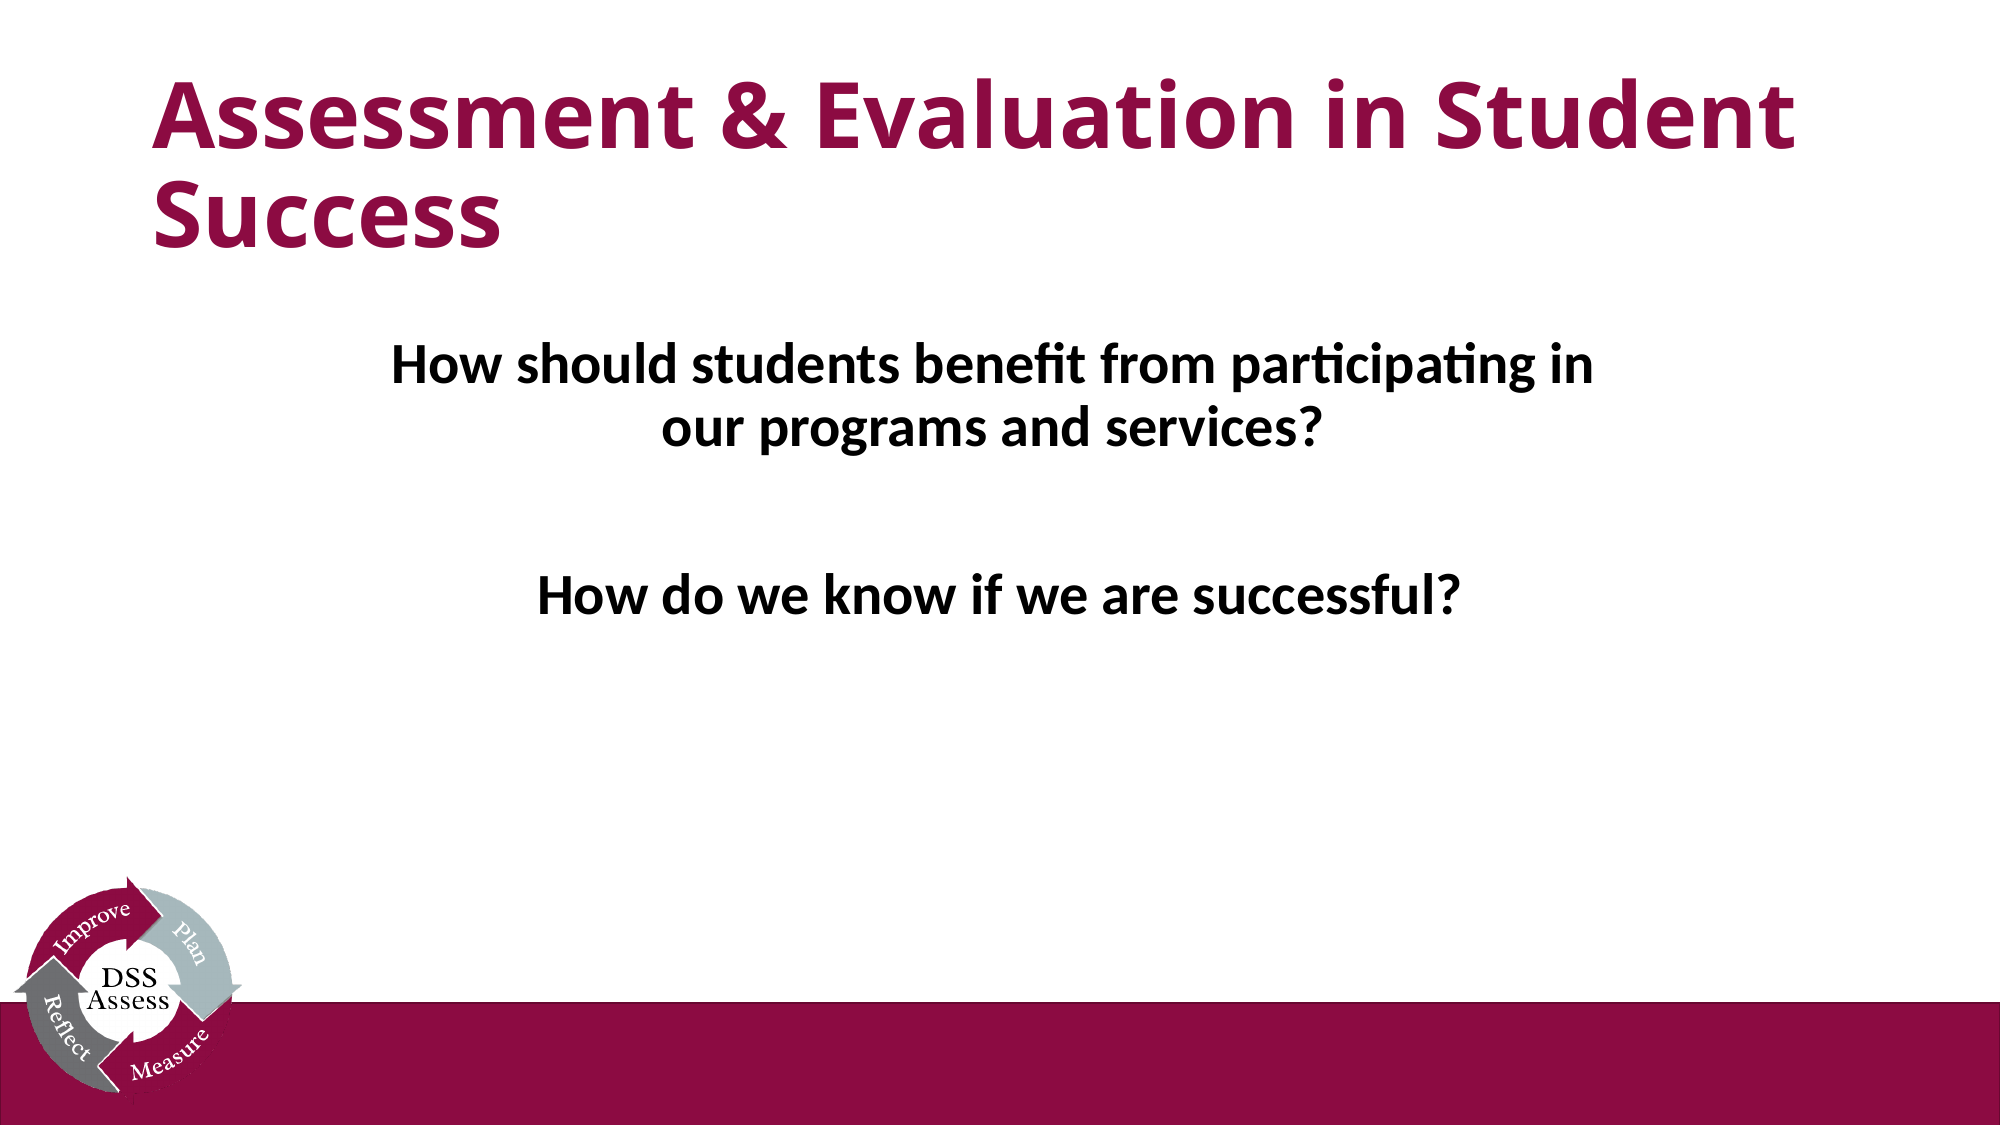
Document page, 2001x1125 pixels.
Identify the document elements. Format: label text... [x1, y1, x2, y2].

list How should students benefit from participating in our programs and services? How do we know if we are successful? [137, 326, 1863, 799]
picture [13, 876, 242, 1105]
title Assessment & Evaluation in Student Success [137, 59, 1863, 278]
text_box [0, 1002, 2000, 1125]
